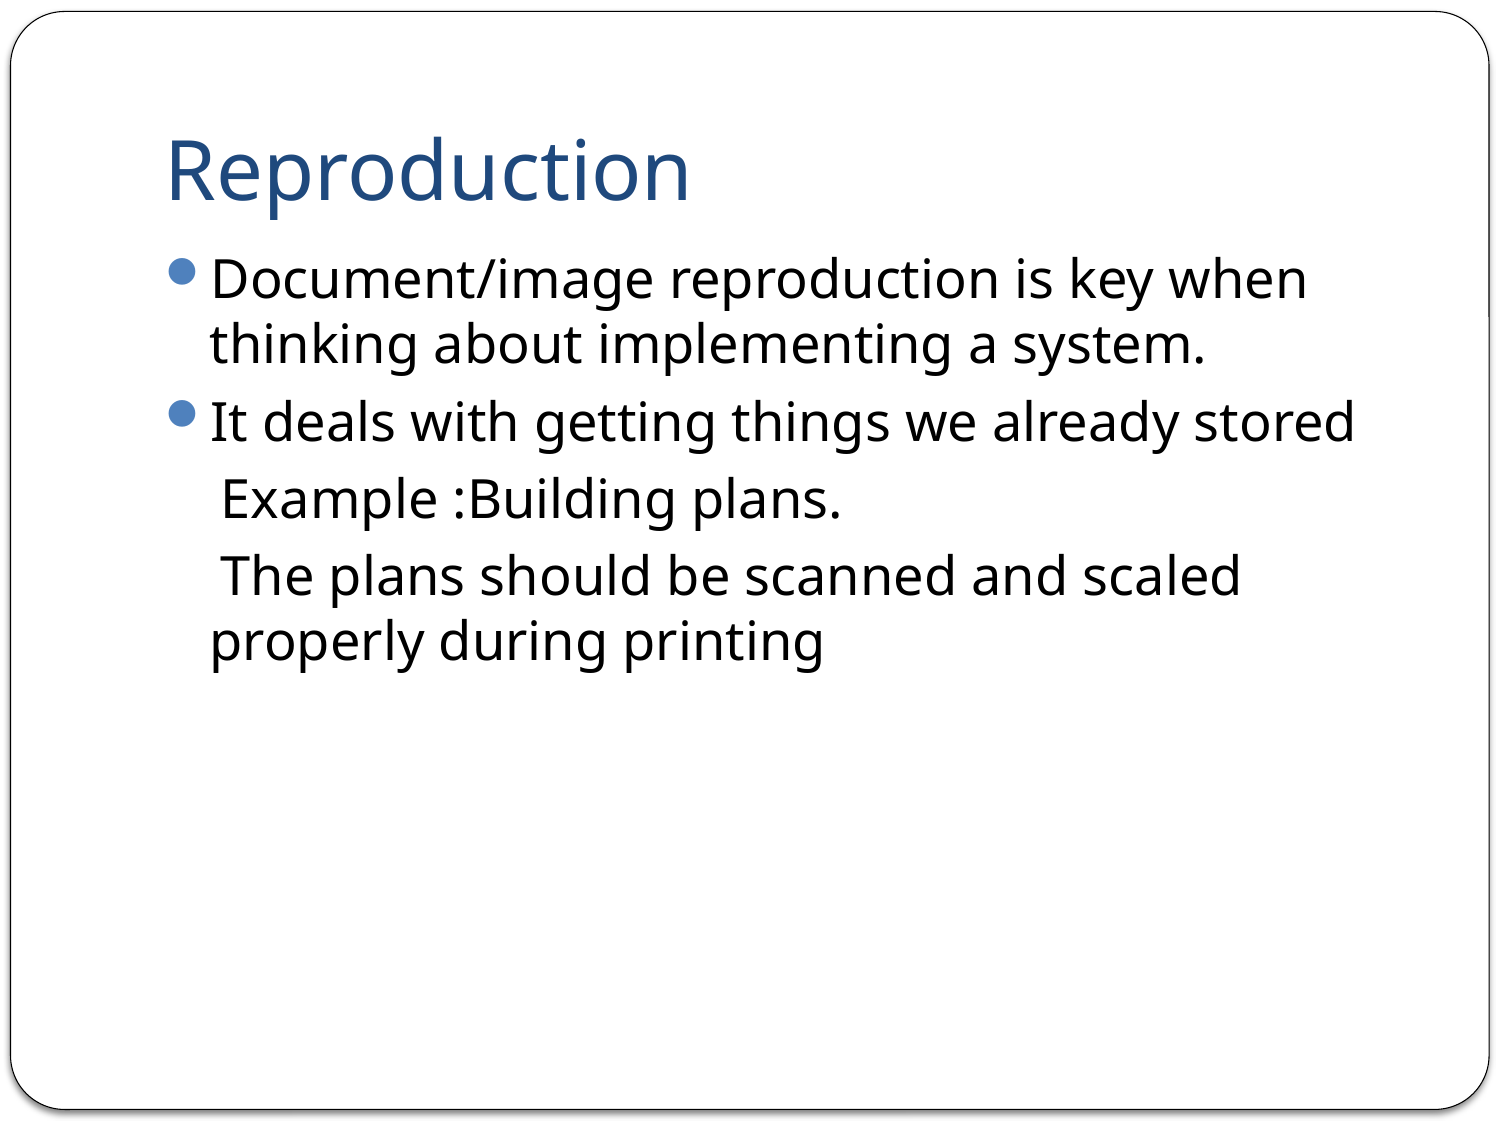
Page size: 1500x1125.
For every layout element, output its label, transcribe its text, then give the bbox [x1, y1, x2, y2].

list Document/image reproduction is key when thinking about implementing a system. It deals with getting things we already stored Example :Building plans. The plans should be scanned and scaled properly during printing [150, 237, 1425, 988]
title Reproduction [150, 45, 1425, 233]
